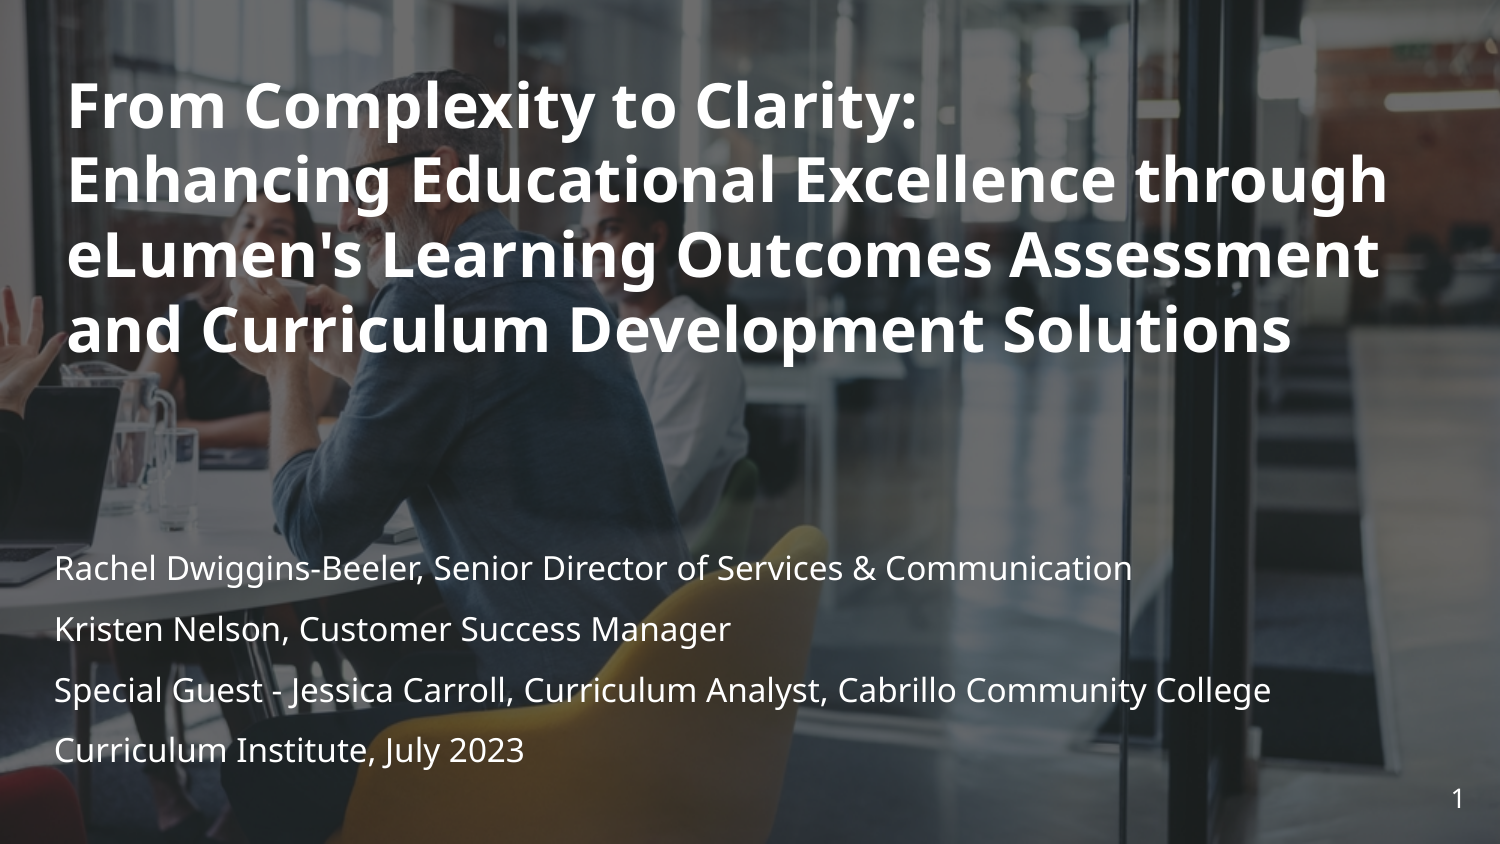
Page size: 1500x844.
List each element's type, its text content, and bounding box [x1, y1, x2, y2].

title From Complexity to Clarity: Enhancing Educational Excellence through eLumen's Learning Outcomes Assessment and Curriculum Development Solutions [51, 50, 1449, 532]
slide_number 1 [1391, 766, 1482, 832]
subtitle Rachel Dwiggins-Beeler, Senior Director of Services & Communication Kristen Nelson, Customer Success Manager Special Guest - Jessica Carroll, Curriculum Analyst, Cabrillo Community College Curriculum Institute, July 2023 [38, 532, 1462, 793]
